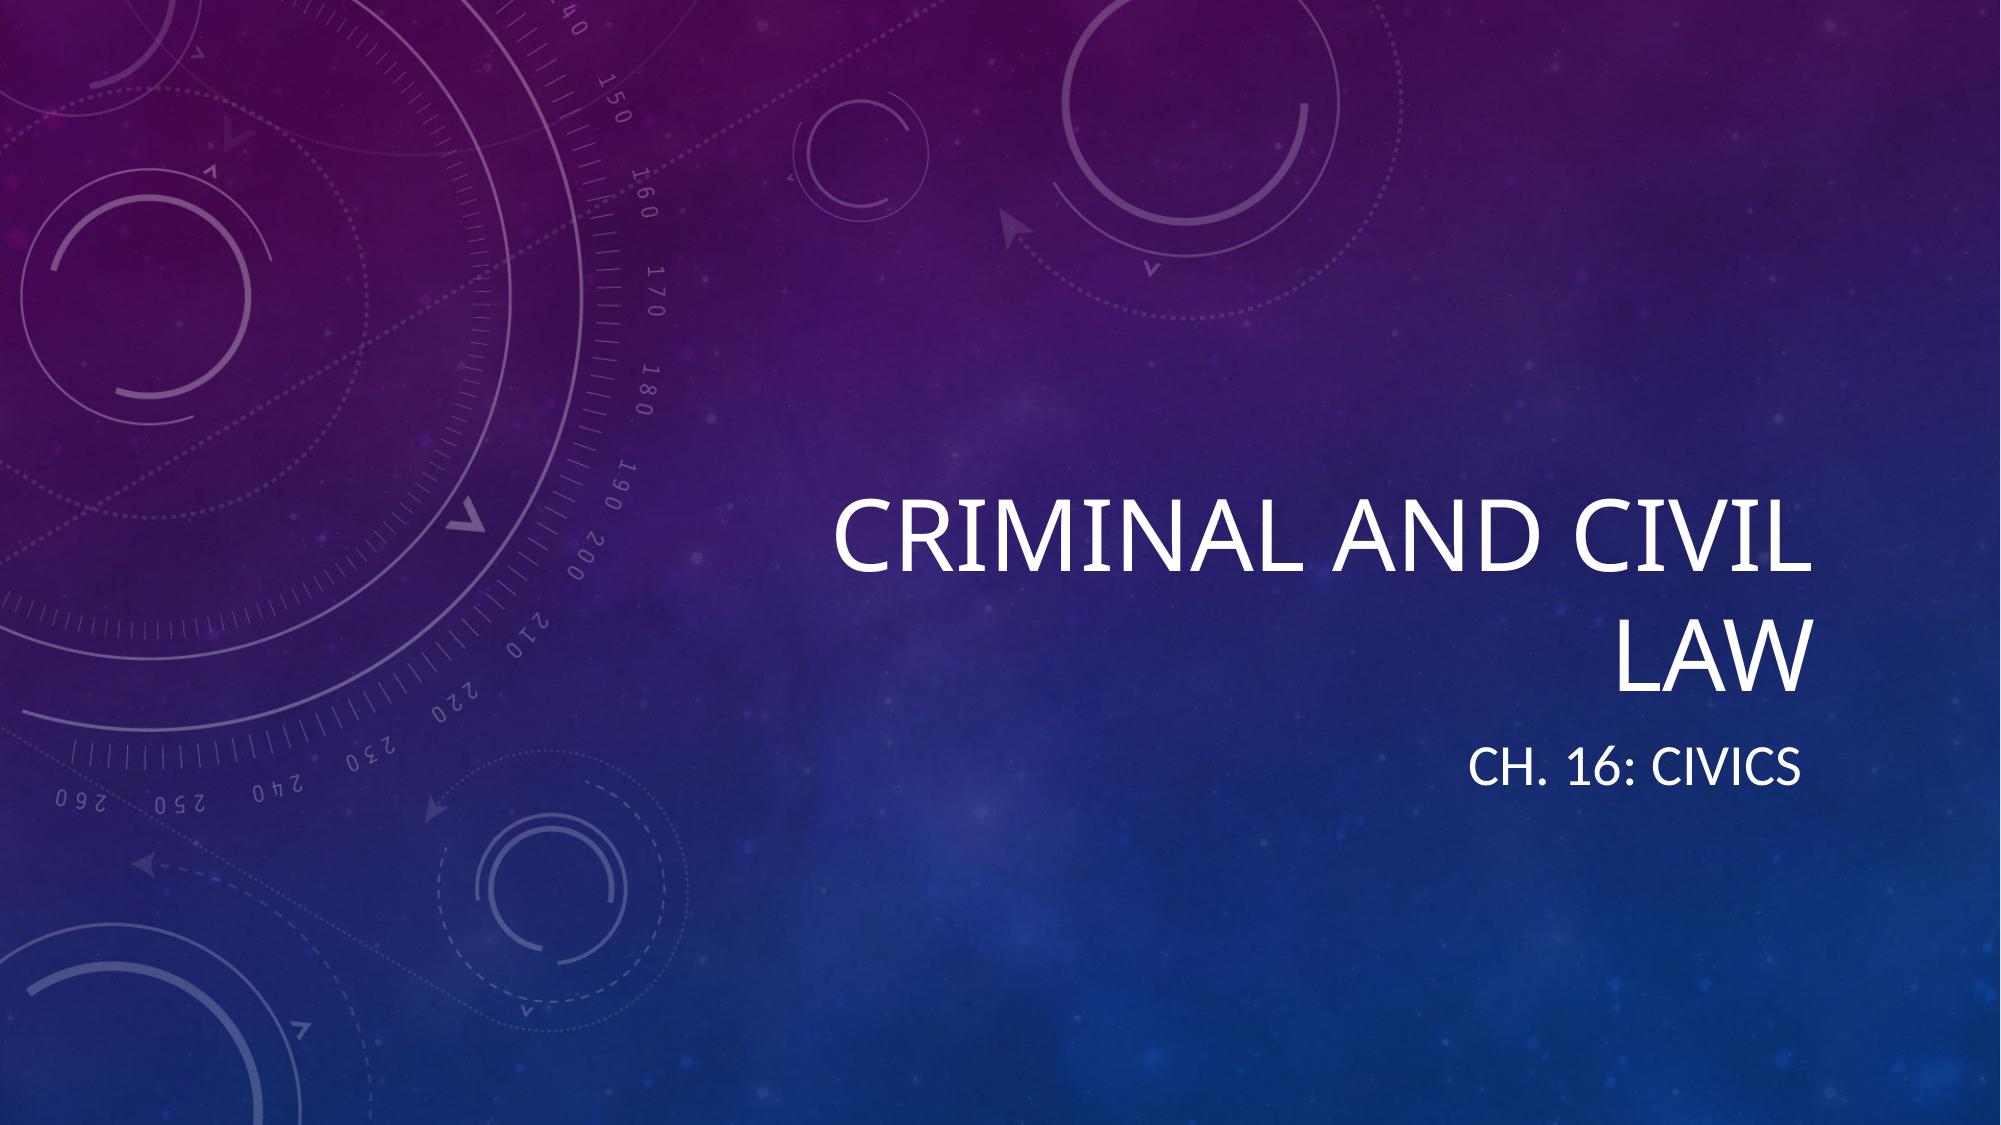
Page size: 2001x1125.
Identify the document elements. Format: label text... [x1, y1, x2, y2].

title Criminal and Civil Law [650, 322, 1831, 719]
subtitle Ch. 16: civics [650, 719, 1831, 950]
picture [0, 0, 2001, 1125]
